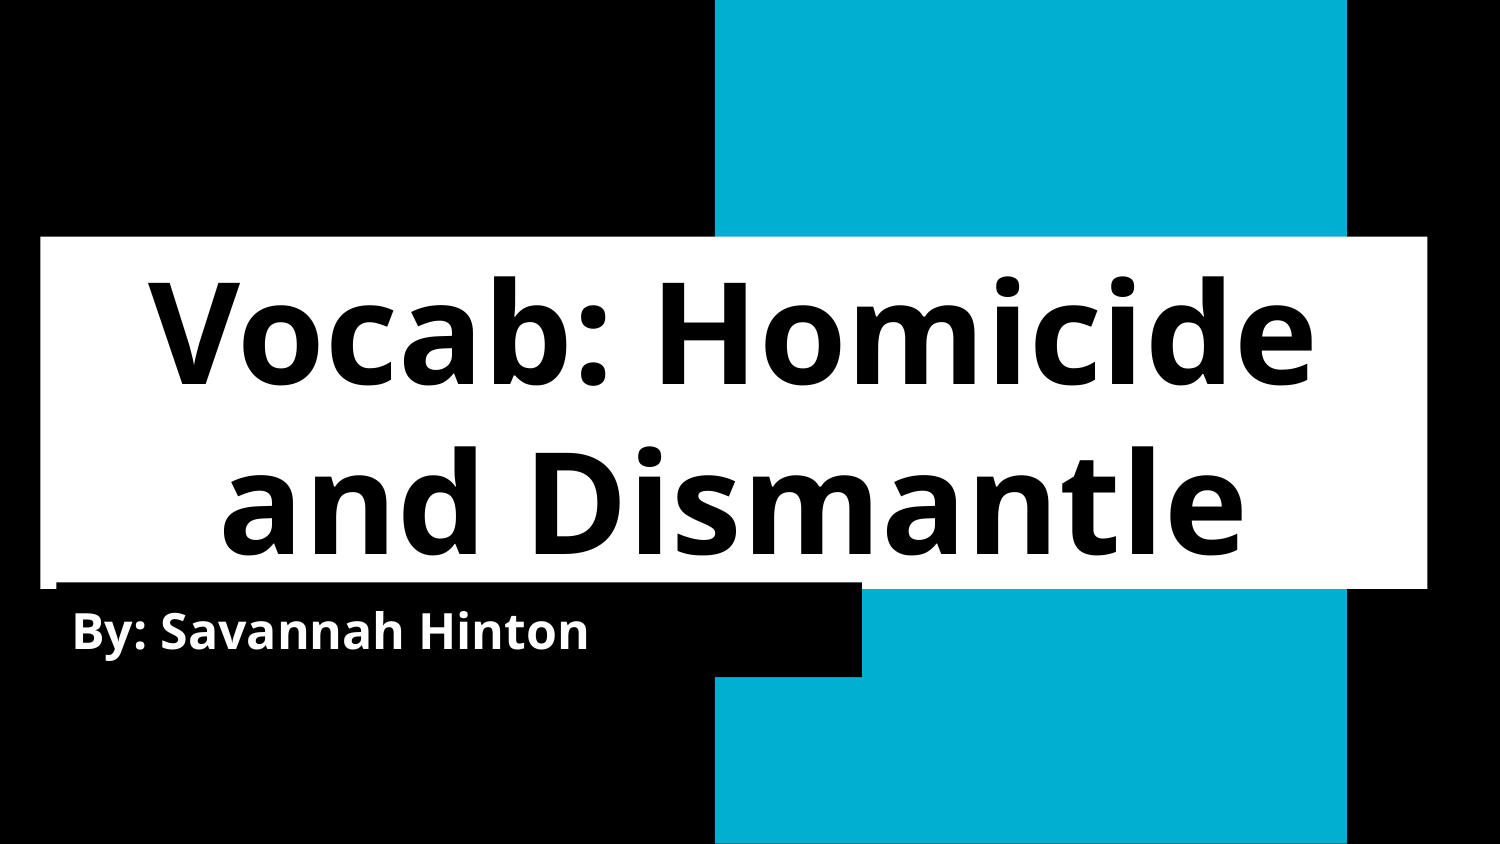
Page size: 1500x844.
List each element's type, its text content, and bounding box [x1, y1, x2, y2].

title Vocab: Homicide and Dismantle [40, 236, 1428, 589]
subtitle By: Savannah Hinton [56, 582, 862, 678]
